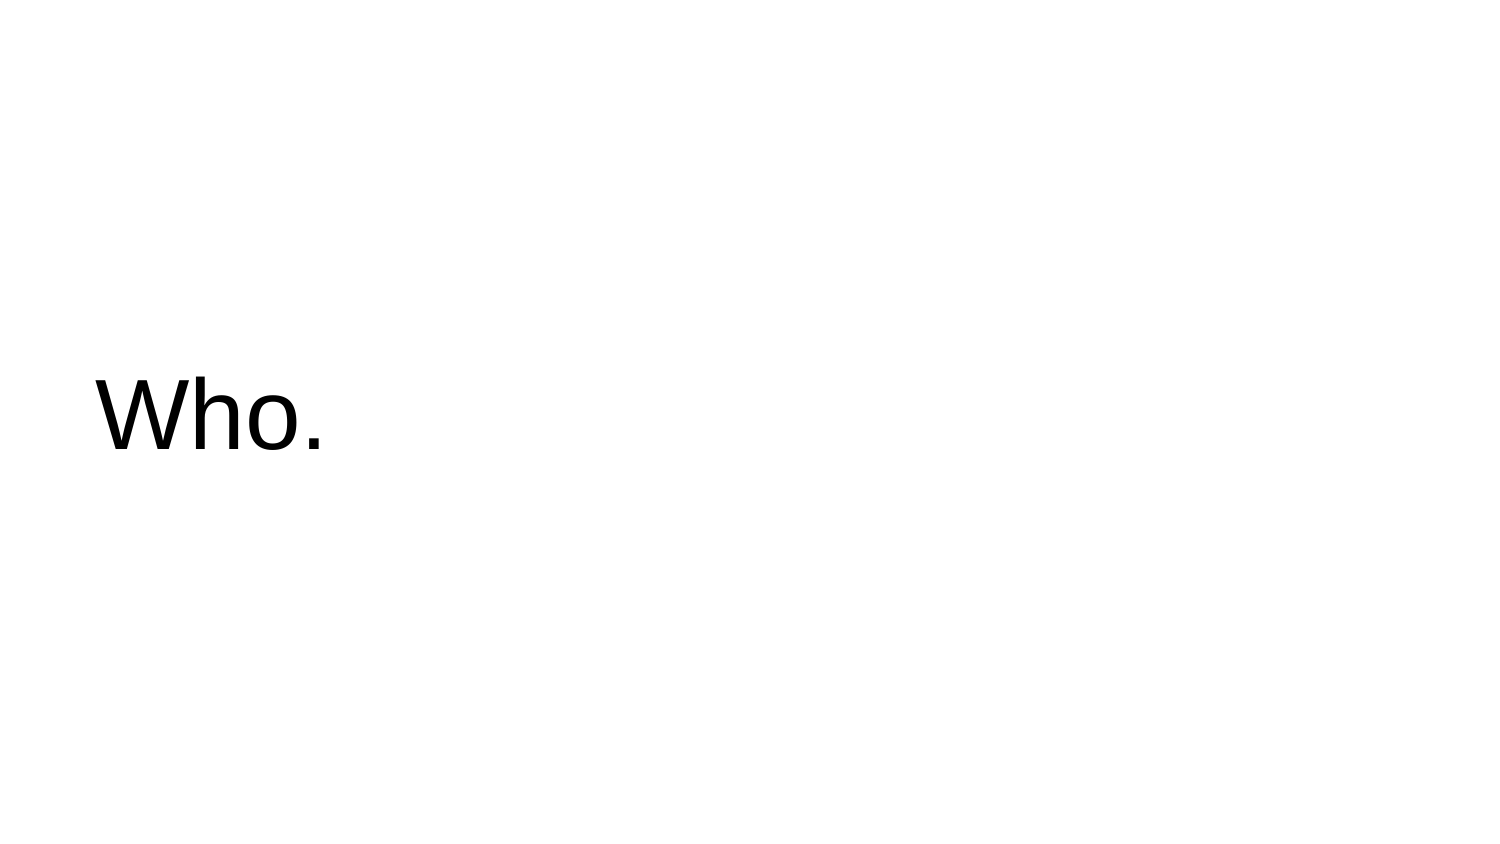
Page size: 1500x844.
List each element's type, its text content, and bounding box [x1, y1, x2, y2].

title Who. [80, 73, 1125, 745]
